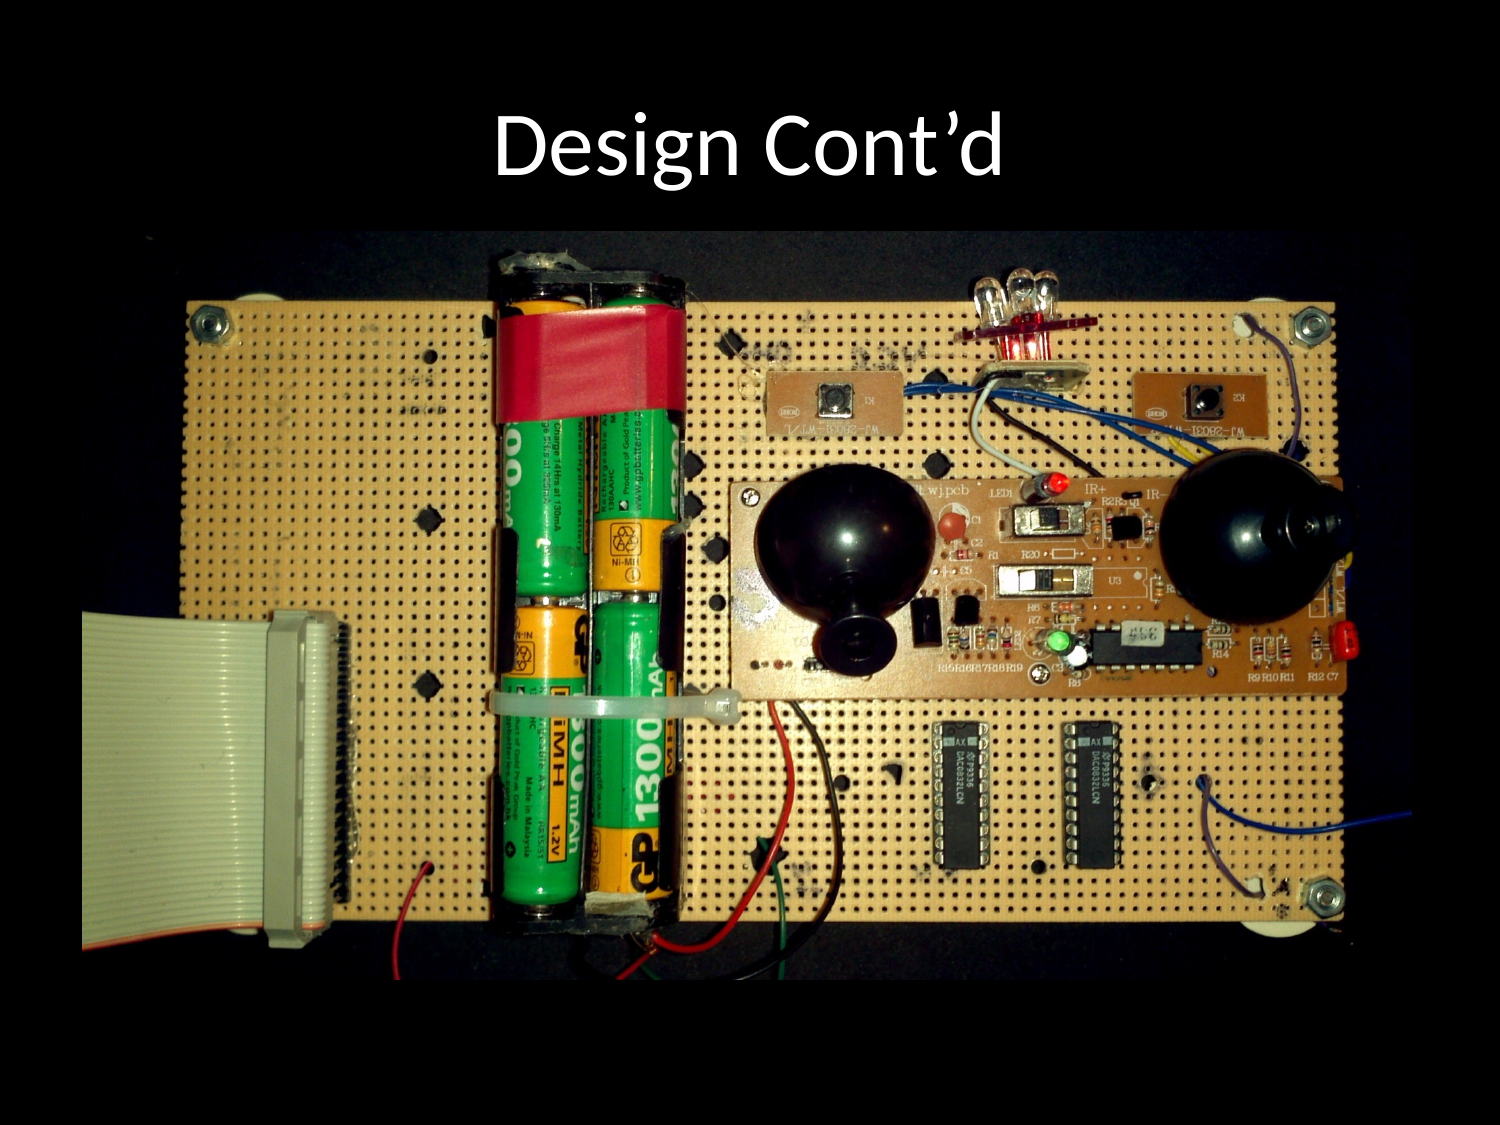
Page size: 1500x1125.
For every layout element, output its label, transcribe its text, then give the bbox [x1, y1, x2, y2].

picture [82, 231, 1412, 980]
title Design Cont’d [75, 45, 1425, 233]
